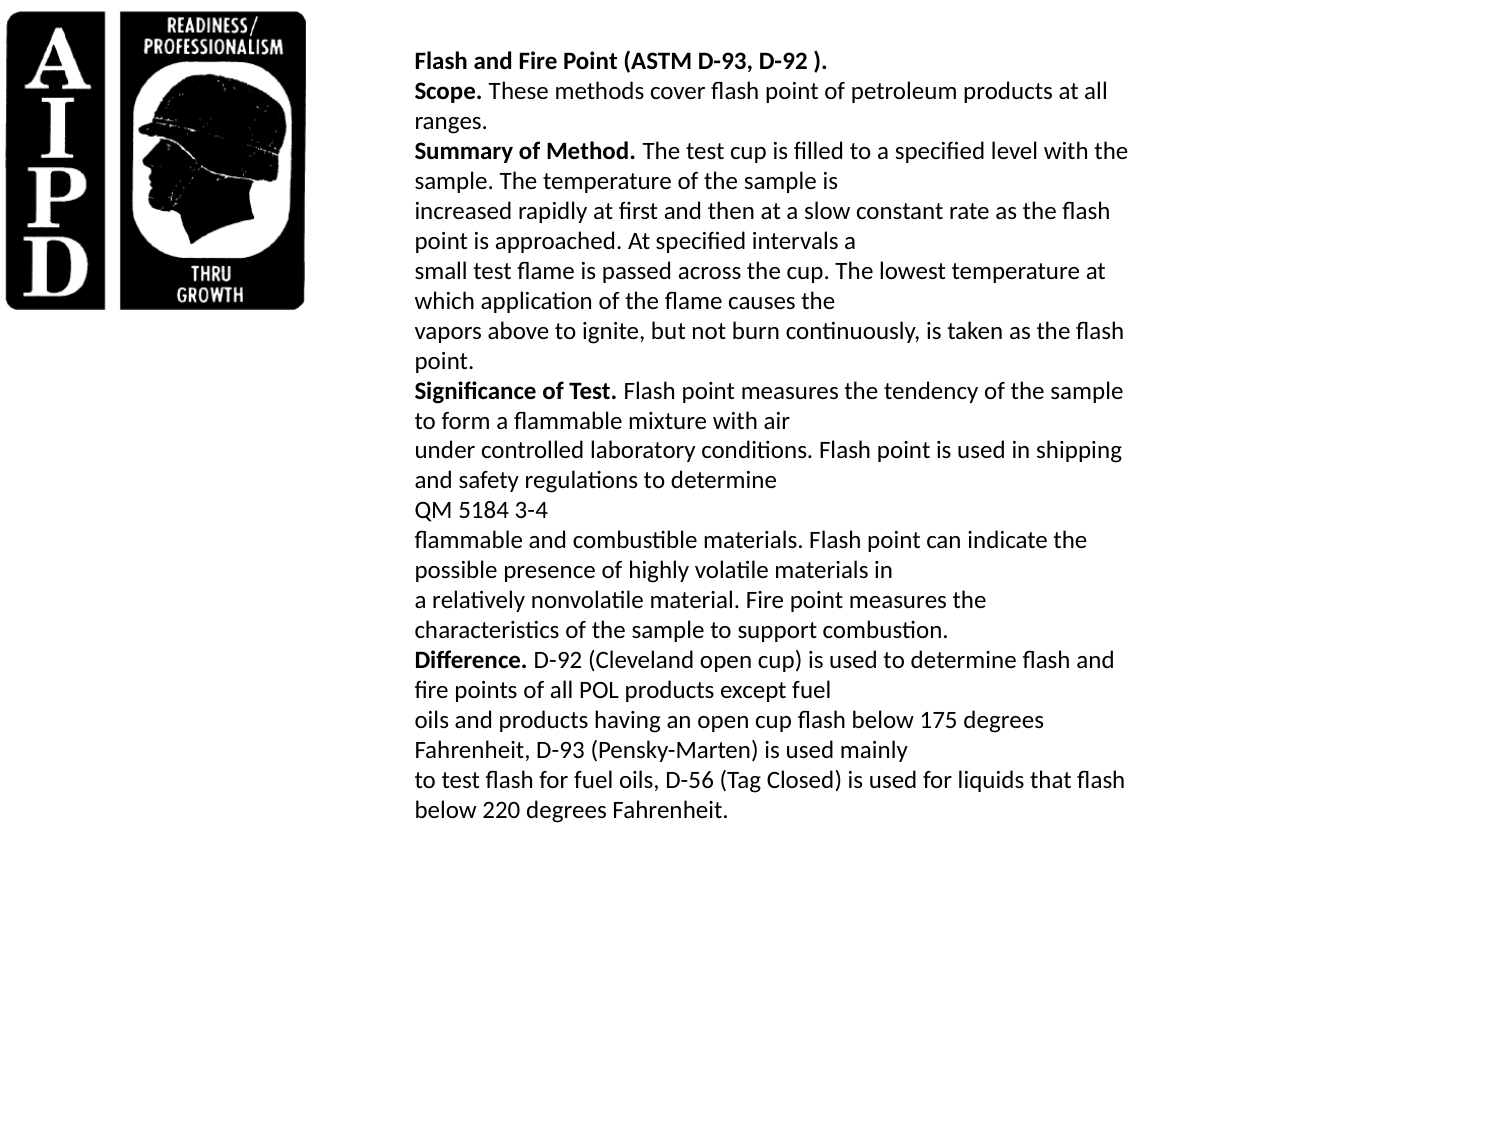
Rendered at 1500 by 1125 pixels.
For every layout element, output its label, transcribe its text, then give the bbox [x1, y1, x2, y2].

picture [0, 5, 315, 313]
text_box Flash and Fire Point (ASTM D-93, D-92 ). Scope. These methods cover flash point of petroleum products at all ranges. Summary of Method. The test cup is filled to a specified level with the sample. The temperature of the sample is increased rapidly at first and then at a slow constant rate as the flash point is approached. At specified intervals a small test flame is passed across the cup. The lowest temperature at which application of the flame causes the vapors above to ignite, but not burn continuously, is taken as the flash point. Significance of Test. Flash point measures the tendency of the sample to form a flammable mixture with air under controlled laboratory conditions. Flash point is used in shipping and safety regulations to determine QM 5184 3-4 flammable and combustible materials. Flash point can indicate the possible presence of highly volatile materials in a relatively nonvolatile material. Fire point measures the characteristics of the sample to support combustion. Difference. D-92 (Cleveland open cup) is used to determine flash and fire points of all POL products except fuel oils and products having an open cup flash below 175 degrees Fahrenheit, D-93 (Pensky-Marten) is used mainly to test flash for fuel oils, D-56 (Tag Closed) is used for liquids that flash below 220 degrees Fahrenheit. [399, 37, 1150, 831]
